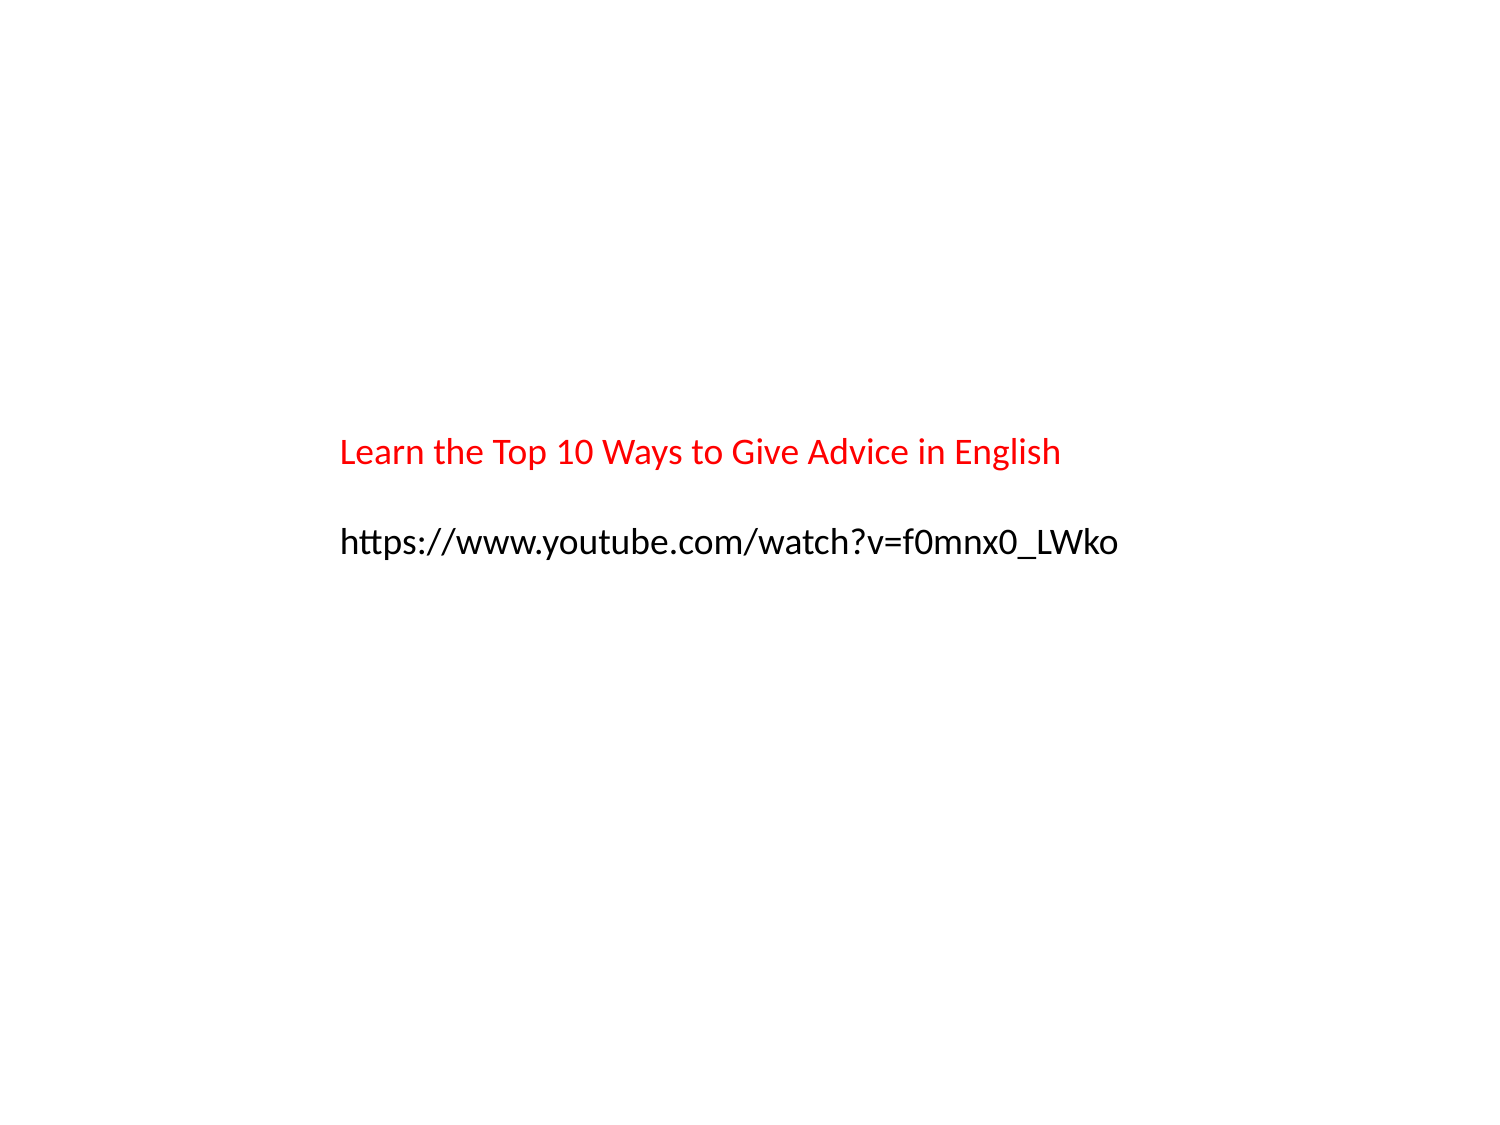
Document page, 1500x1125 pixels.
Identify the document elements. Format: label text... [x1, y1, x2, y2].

text_box Learn the Top 10 Ways to Give Advice in English https://www.youtube.com/watch?v=f0mnx0_LWko [324, 374, 1188, 570]
